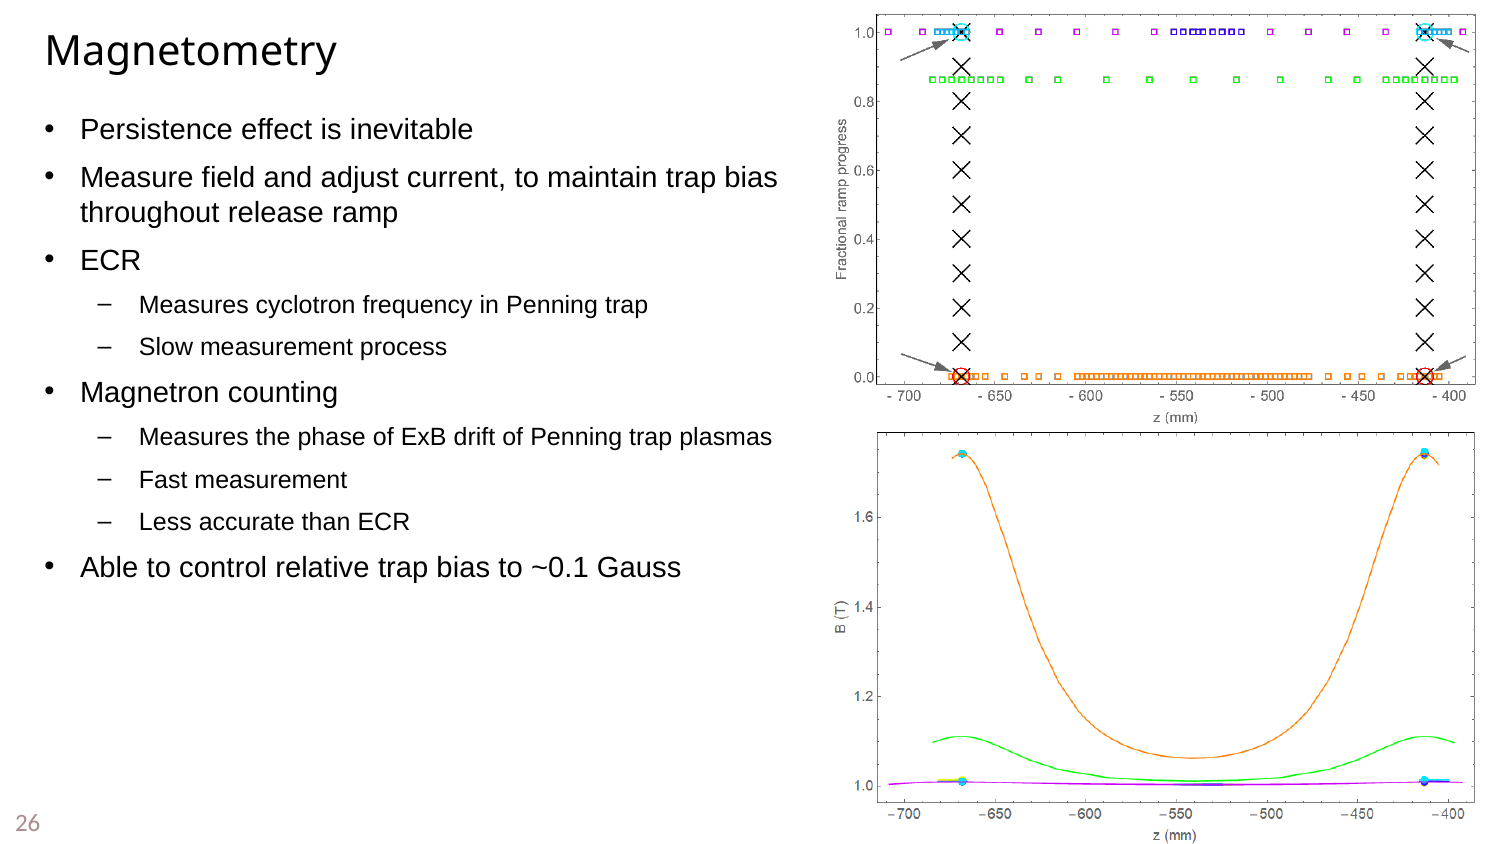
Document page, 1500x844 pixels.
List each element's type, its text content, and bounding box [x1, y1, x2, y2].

title Magnetometry [29, 8, 829, 90]
picture [832, 6, 1478, 427]
picture [832, 432, 1475, 844]
list Persistence effect is inevitable Measure field and adjust current, to maintain trap bias throughout release ramp ECR Measures cyclotron frequency in Penning trap Slow measurement process Magnetron counting Measures the phase of ExB drift of Penning trap plasmas Fast measurement Less accurate than ECR Able to control relative trap bias to ~0.1 Gauss [29, 102, 821, 788]
slide_number 26 [0, 798, 350, 844]
